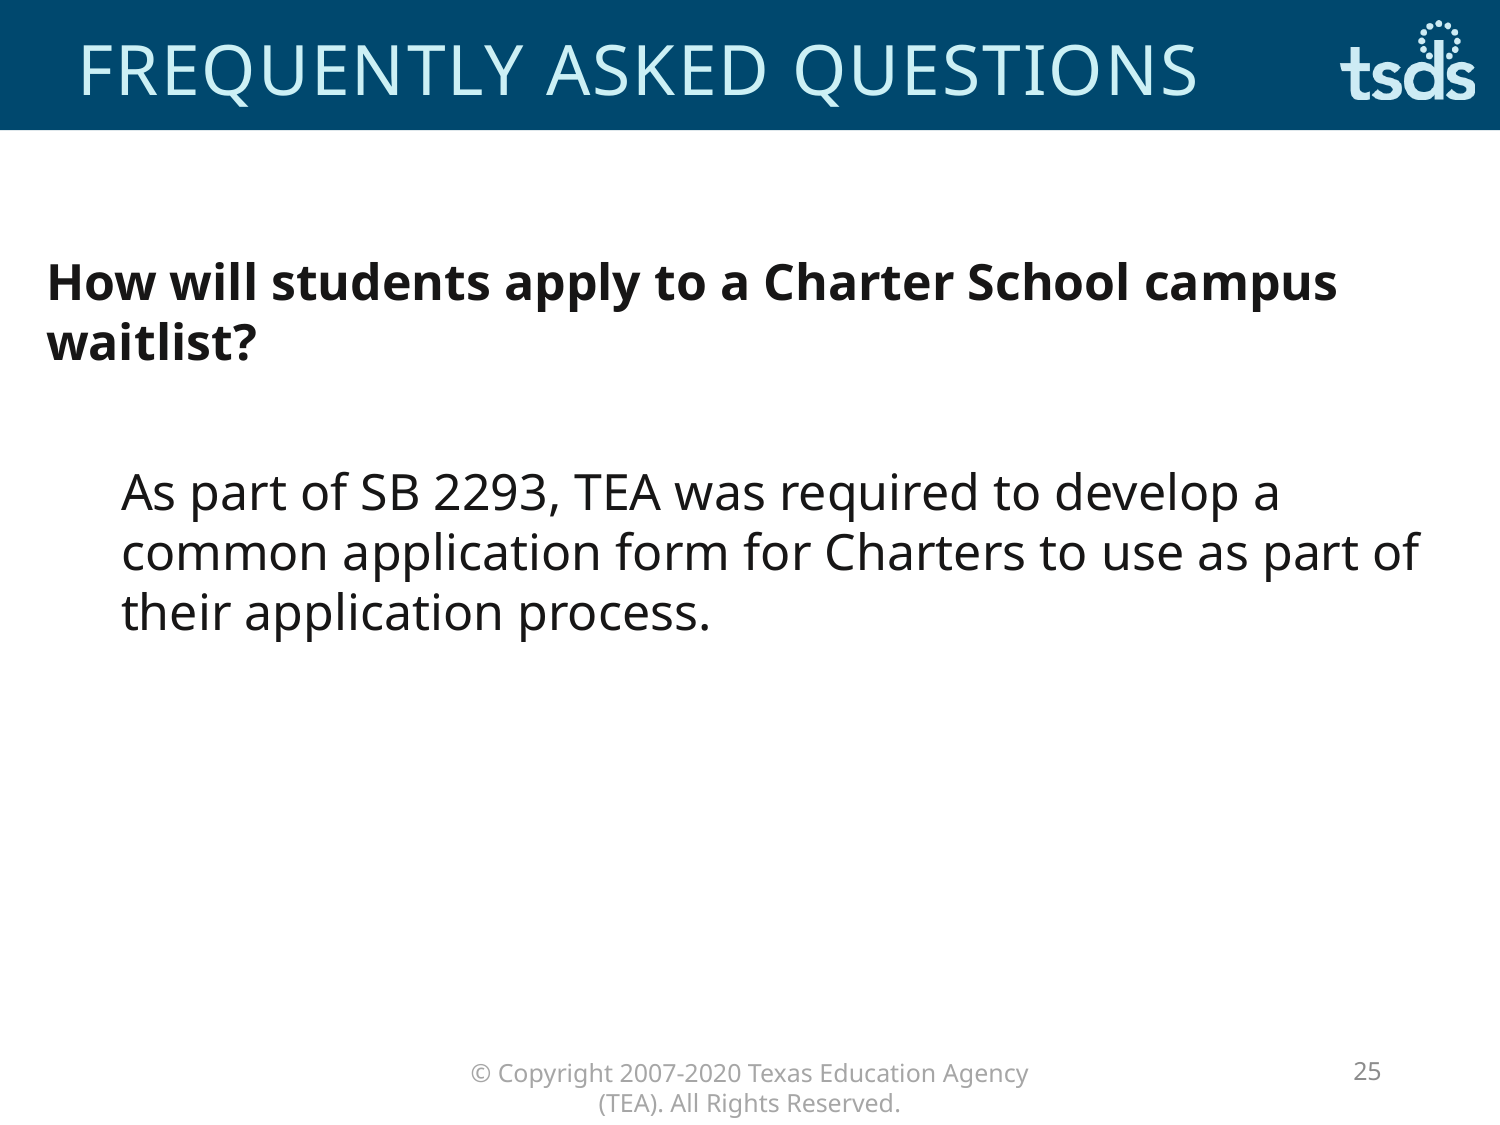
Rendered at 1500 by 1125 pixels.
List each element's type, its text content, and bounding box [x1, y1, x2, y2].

text_box How will students apply to a Charter School campus waitlist? As part of SB 2293, TEA was required to develop a common application form for Charters to use as part of their application process. [31, 243, 1469, 709]
picture [1447, 63, 1474, 99]
picture [1341, 48, 1369, 99]
slide_number 25 [1059, 1042, 1397, 1103]
title FREQUENTLY ASKED QUESTIONS [62, 7, 1338, 138]
picture [1373, 62, 1401, 99]
picture [1405, 41, 1443, 99]
